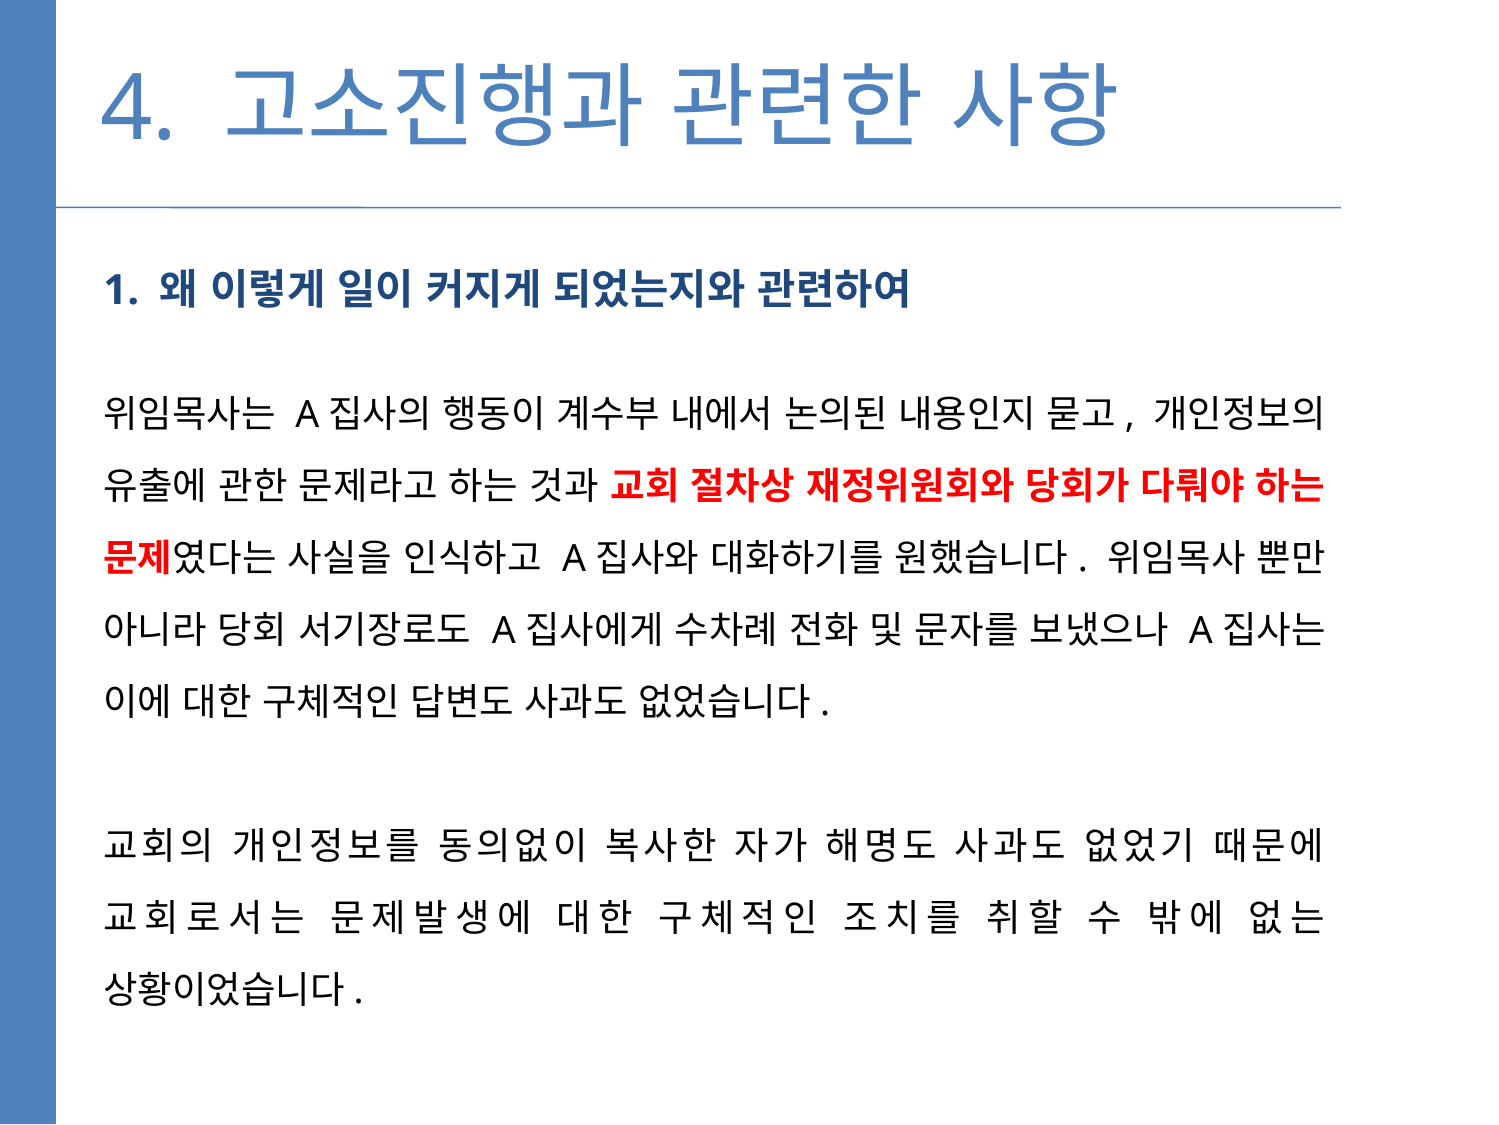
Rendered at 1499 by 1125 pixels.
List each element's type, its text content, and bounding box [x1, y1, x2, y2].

text_box [111, 857, 1281, 1023]
text_box 4. 고소진행과 관련한 사항 [85, 40, 707, 164]
text_box 1. 왜 이렇게 일이 커지게 되었는지와 관련하여 위임목사는 A집사의 행동이 계수부 내에서 논의된 내용인지 묻고, 개인정보의 유출에 관한 문제라고 하는 것과 교회 절차상 재정위원회와 당회가 다뤄야 하는 문제였다는 사실을 인식하고 A집사와 대화하기를 원했습니다. 위임목사 뿐만 아니라 당회 서기장로도 A집사에게 수차례 전화 및 문자를 보냈으나 A집사는 이에 대한 구체적인 답변도 사과도 없었습니다. 교회의 개인정보를 동의없이 복사한 자가 해명도 사과도 없었기 때문에 교회로서는 문제발생에 대한 구체적인 조치를 취할 수 밖에 없는 상황이었습니다. [88, 255, 1341, 321]
text_box [0, 0, 56, 1125]
